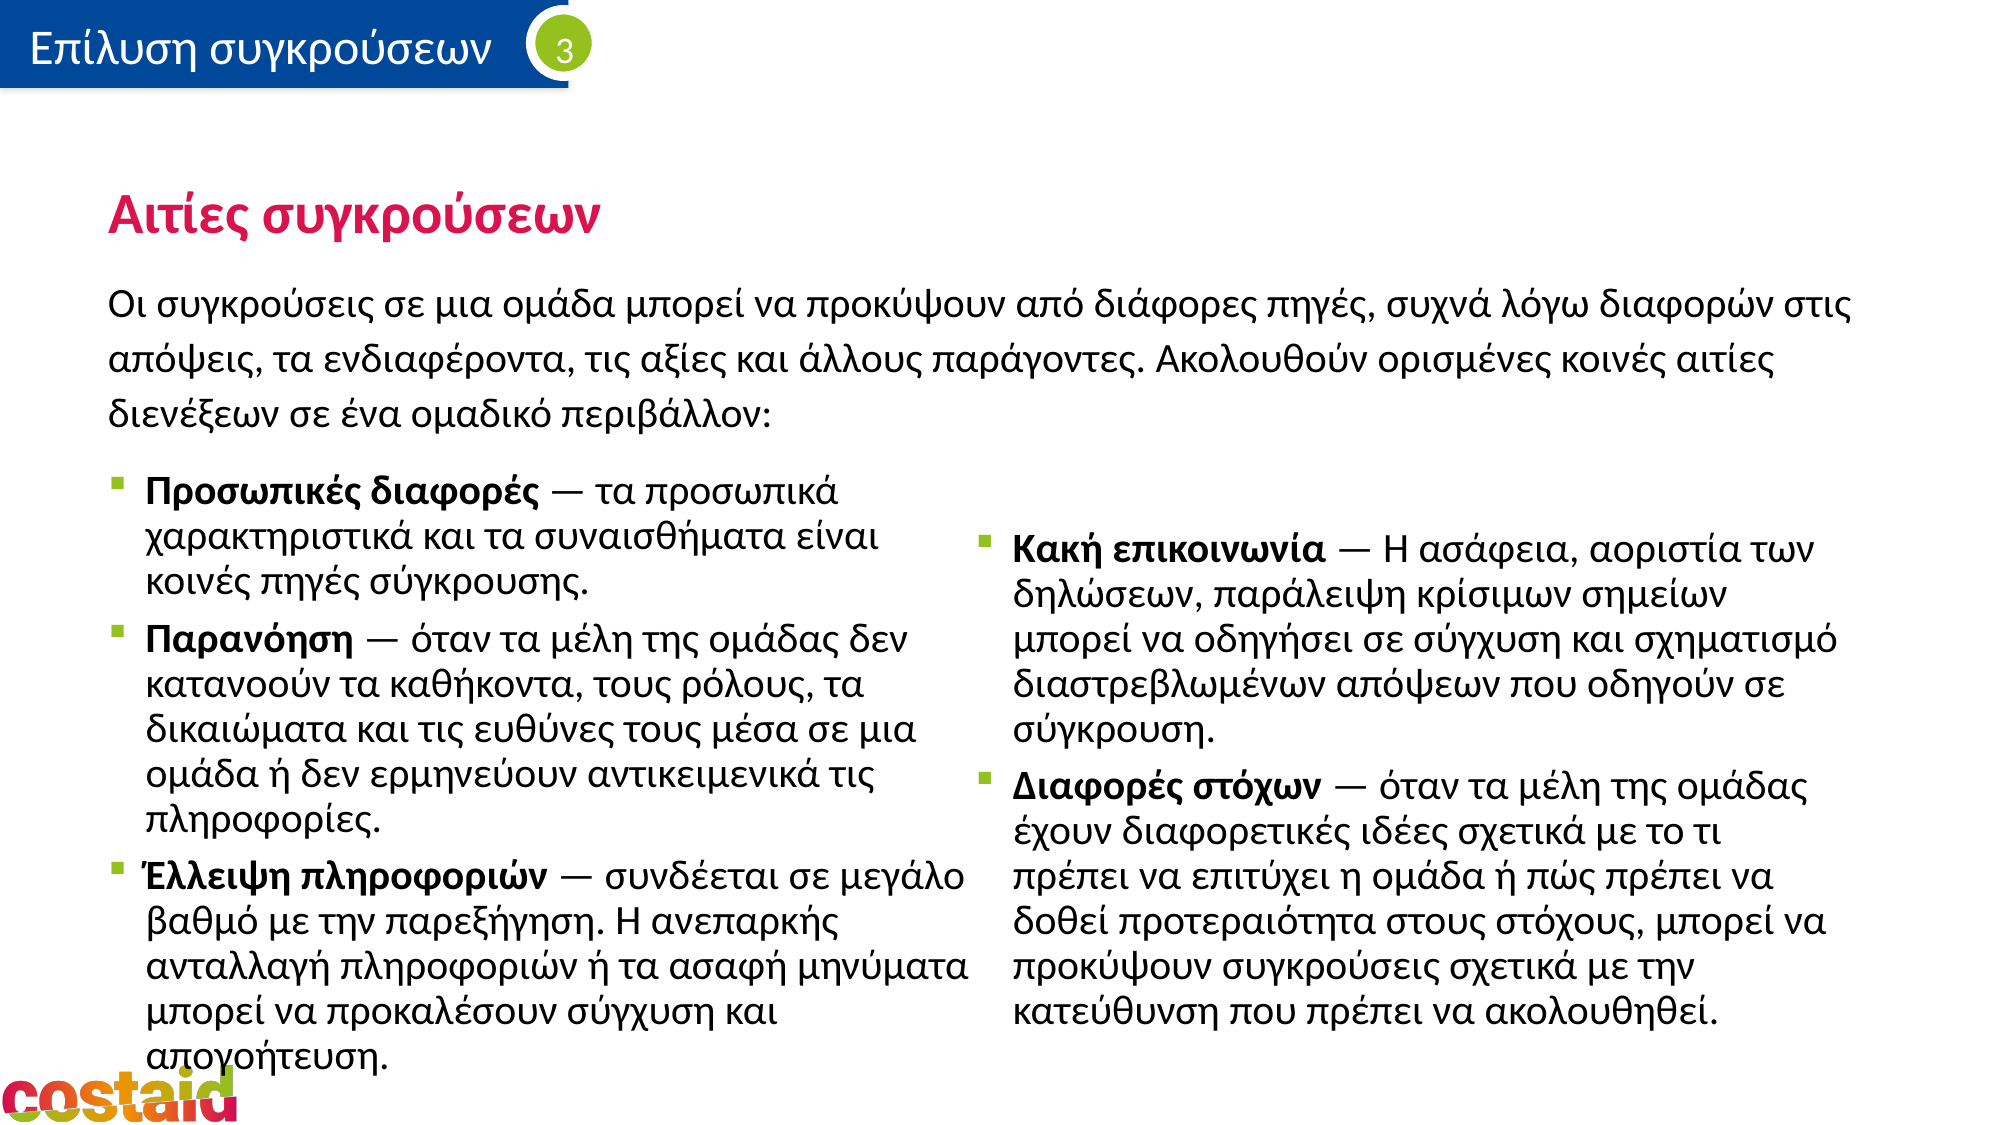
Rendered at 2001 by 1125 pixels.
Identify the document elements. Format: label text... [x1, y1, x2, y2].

picture [0, 1065, 267, 1125]
list Προσωπικές διαφορές — τα προσωπικά χαρακτηριστικά και τα συναισθήματα είναι κοινές πηγές σύγκρουσης. Παρανόηση — όταν τα μέλη της ομάδας δεν κατανοούν τα καθήκοντα, τους ρόλους, τα δικαιώματα και τις ευθύνες τους μέσα σε μια ομάδα ή δεν ερμηνεύουν αντικειμενικά τις πληροφορίες. Έλλειψη πληροφοριών — συνδέεται σε μεγάλο βαθμό με την παρεξήγηση. Η ανεπαρκής ανταλλαγή πληροφοριών ή τα ασαφή μηνύματα μπορεί να προκαλέσουν σύγχυση και απογοήτευση. Κακή επικοινωνία — Η ασάφεια, αοριστία των δηλώσεων, παράλειψη κρίσιμων σημείων μπορεί να οδηγήσει σε σύγχυση και σχηματισμό διαστρεβλωμένων απόψεων που οδηγούν σε σύγκρουση. Διαφορές στόχων — όταν τα μέλη της ομάδας έχουν διαφορετικές ιδέες σχετικά με το τι πρέπει να επιτύχει η ομάδα ή πώς πρέπει να δοθεί προτεραιότητα στους στόχους, μπορεί να προκύψουν συγκρούσεις σχετικά με την κατεύθυνση που πρέπει να ακολουθηθεί. [93, 461, 1858, 1086]
title Αιτίες συγκρούσεων [93, 165, 1963, 264]
text_box Οι συγκρούσεις σε μια ομάδα μπορεί να προκύψουν από διάφορες πηγές, συχνά λόγω διαφορών στις απόψεις, τα ενδιαφέροντα, τις αξίες και άλλους παράγοντες. Ακολουθούν ορισμένες κοινές αιτίες διενέξεων σε ένα ομαδικό περιβάλλον: [93, 263, 1878, 444]
